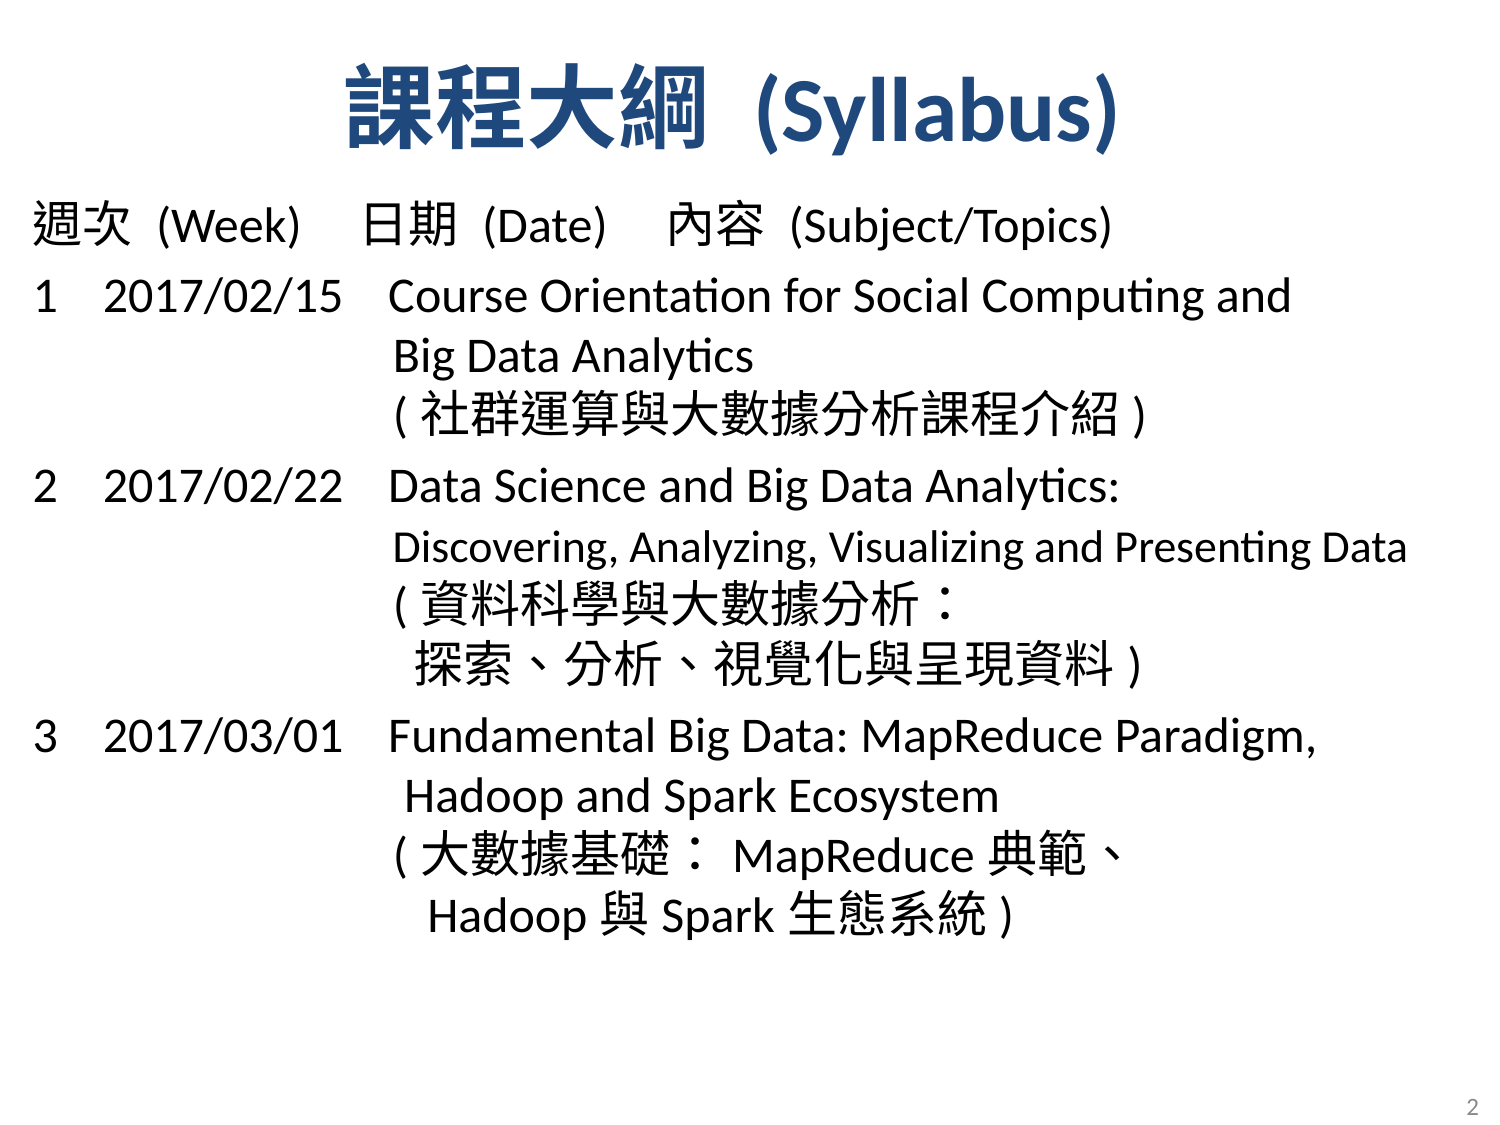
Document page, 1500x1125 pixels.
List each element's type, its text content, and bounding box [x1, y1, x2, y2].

list 週次 (Week) 日期 (Date) 內容 (Subject/Topics) 1 2017/02/15 Course Orientation for Social Computing and Big Data Analytics (社群運算與大數據分析課程介紹) 2 2017/02/22 Data Science and Big Data Analytics: Discovering, Analyzing, Visualizing and Presenting Data (資料科學與大數據分析： 探索、分析、視覺化與呈現資料) 3 2017/03/01 Fundamental Big Data: MapReduce Paradigm, Hadoop and Spark Ecosystem (大數據基礎：MapReduce典範、 Hadoop與Spark生態系統) [17, 184, 1471, 1071]
slide_number 2 [1387, 1082, 1495, 1125]
text_box 課程大綱 (Syllabus) [64, 42, 1400, 168]
